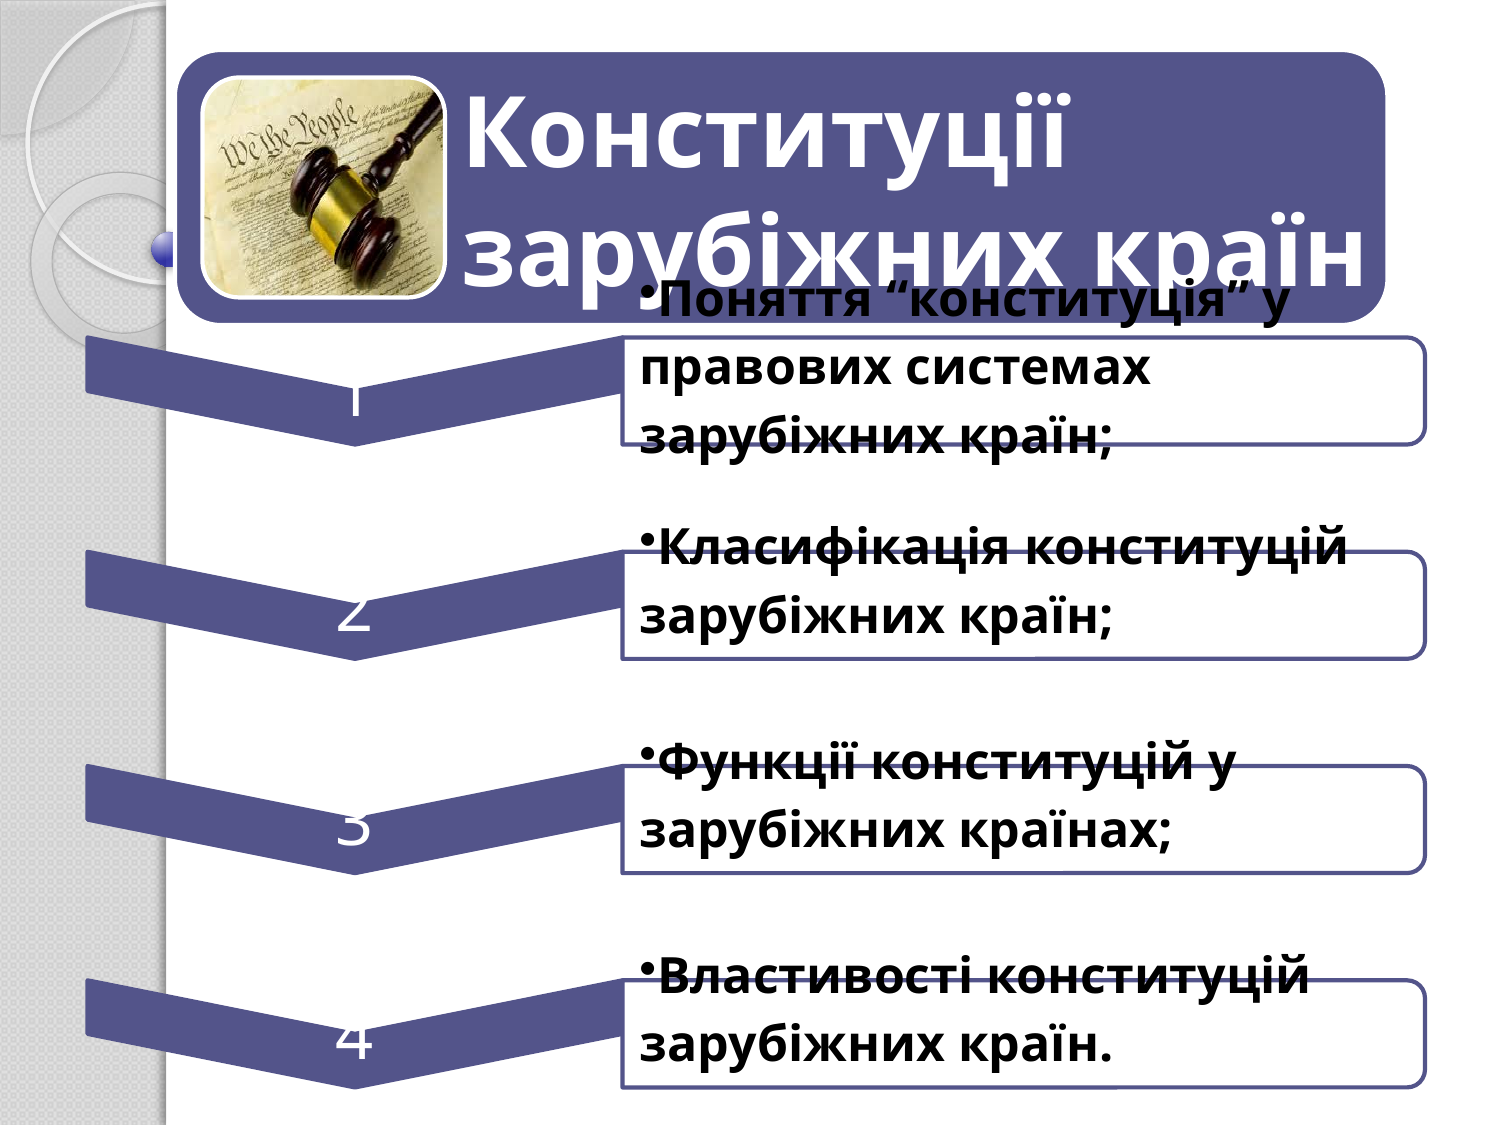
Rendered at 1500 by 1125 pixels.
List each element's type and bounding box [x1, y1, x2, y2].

text_box [87, 337, 1426, 1088]
text_box [174, 49, 1388, 326]
